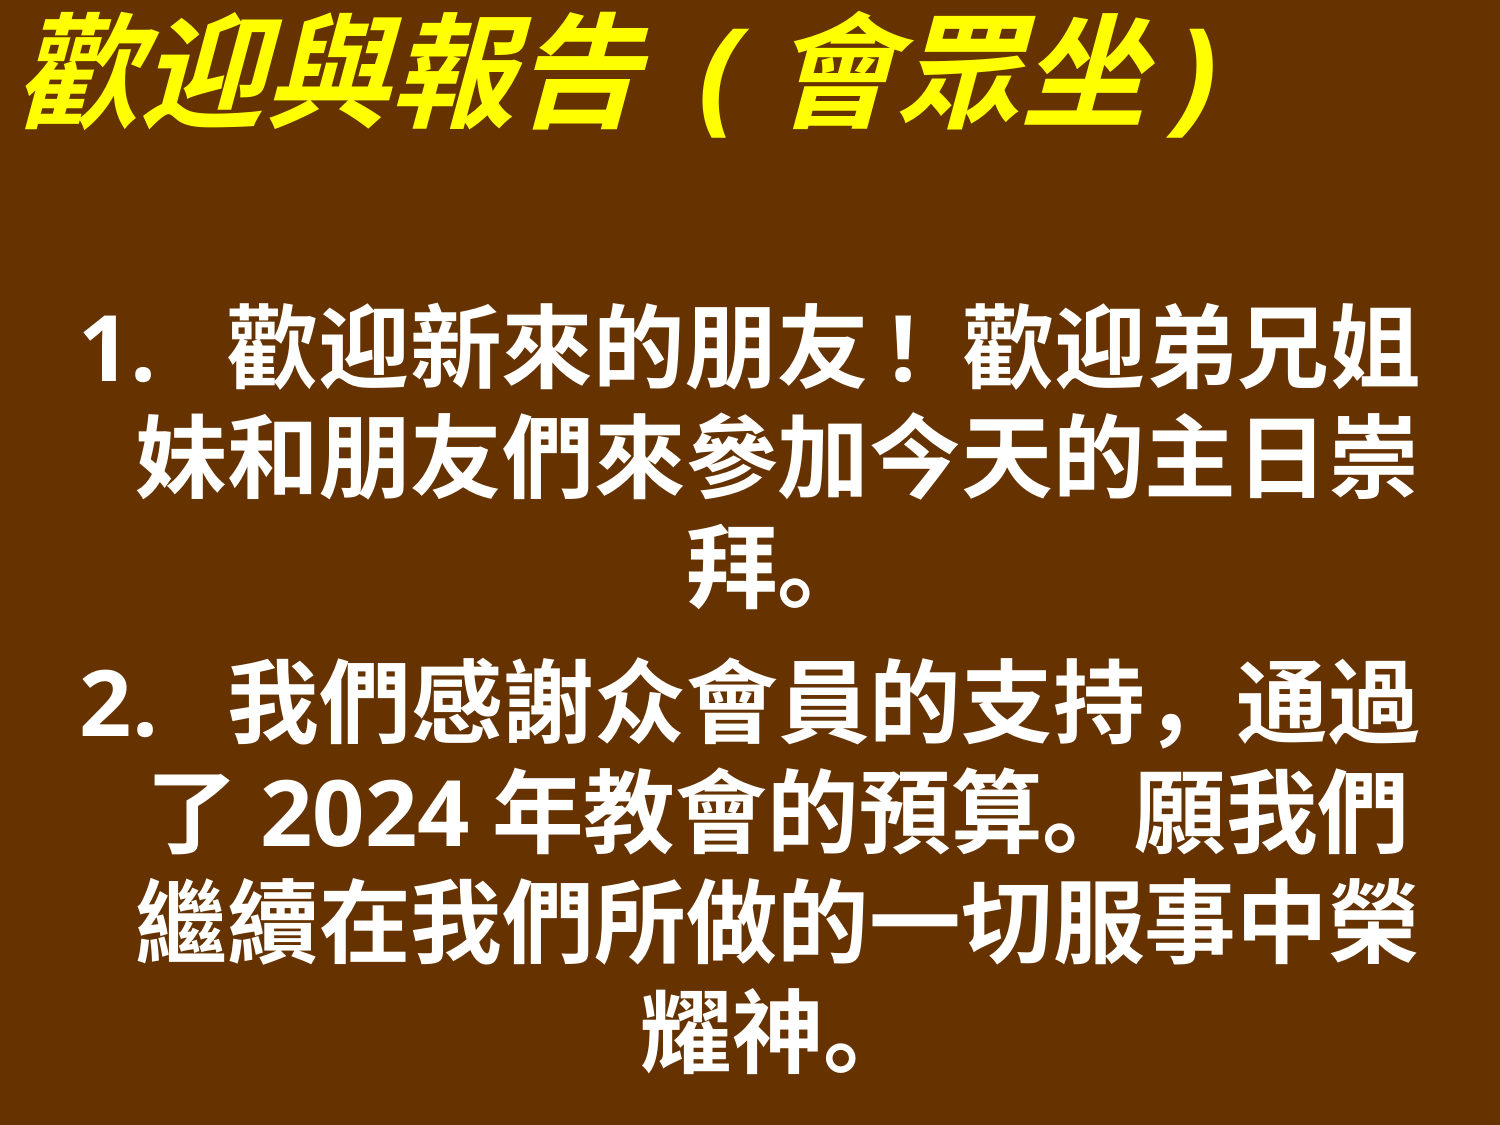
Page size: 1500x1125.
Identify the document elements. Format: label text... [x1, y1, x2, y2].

text_box 1. 歡迎新來的朋友! 歡迎弟兄姐妹和朋友們來參加今天的主日崇拜。 2. 我們感謝众會員的支持，通過了2024年教會的預算。願我們繼續在我們所做的一切服事中榮耀神。 [37, 137, 1463, 1125]
text_box 歡迎與報告 (會眾坐) [0, 0, 1275, 138]
